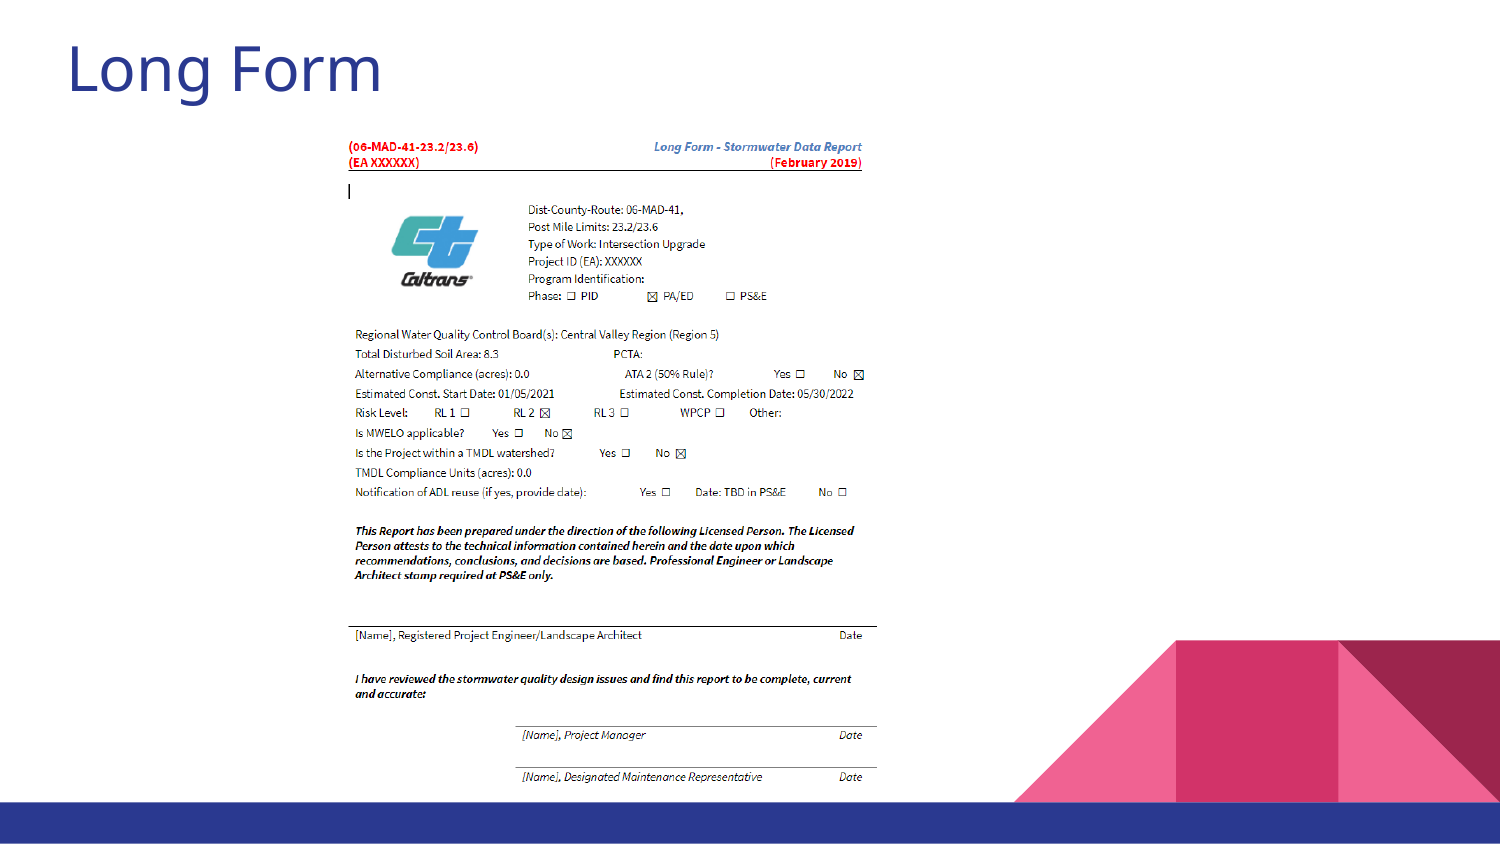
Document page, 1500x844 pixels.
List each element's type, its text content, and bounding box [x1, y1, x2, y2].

title Long Form [51, 13, 1449, 114]
picture [329, 112, 897, 792]
